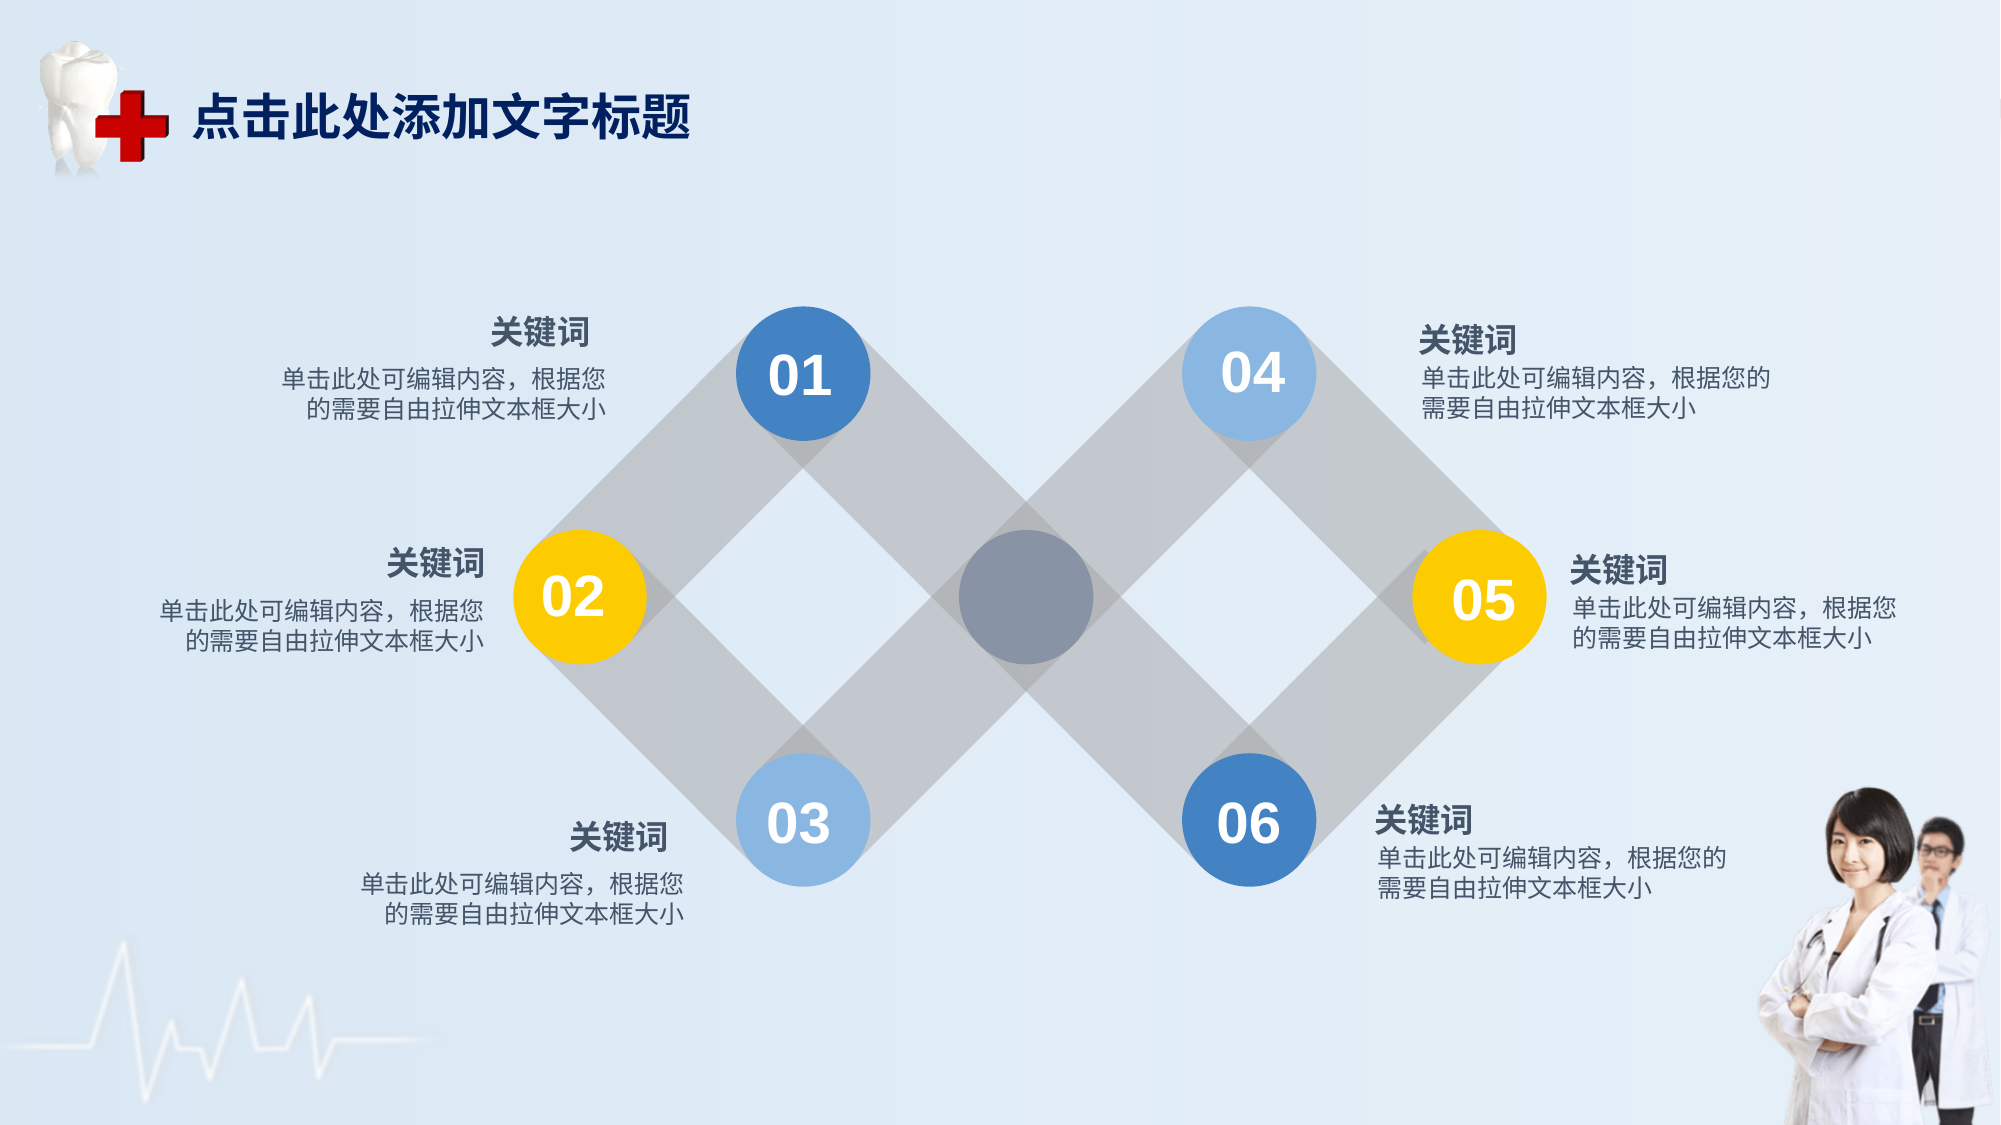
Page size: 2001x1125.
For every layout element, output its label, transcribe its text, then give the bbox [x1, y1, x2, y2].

text_box 关键词 [1405, 319, 1531, 360]
text_box 04 [1201, 334, 1304, 404]
text_box [1026, 329, 1290, 637]
text_box [1412, 529, 1547, 665]
text_box [513, 529, 647, 665]
text_box 关键词 [370, 542, 502, 583]
text_box 01 [749, 336, 852, 407]
text_box [1182, 306, 1317, 441]
picture [1742, 0, 2001, 1125]
text_box [533, 329, 844, 639]
text_box 关键词 [553, 815, 685, 856]
text_box 单击此处可编辑内容，根据您的需要自由拉伸文本框大小 [151, 594, 485, 655]
text_box [1250, 597, 1503, 860]
picture [30, 34, 169, 195]
text_box 06 [1197, 785, 1300, 856]
text_box 关键词 [474, 311, 607, 352]
text_box 单击此处可编辑内容，根据您的需要自由拉伸文本框大小 [1572, 592, 1921, 653]
text_box [736, 753, 871, 887]
text_box 02 [522, 557, 625, 628]
text_box [803, 333, 1069, 639]
text_box 单击此处可编辑内容，根据您的需要自由拉伸文本框大小 [272, 363, 607, 424]
text_box 03 [747, 785, 850, 856]
text_box 单击此处可编辑内容，根据您的需要自由拉伸文本框大小 [1377, 842, 1737, 903]
text_box 关键词 [1557, 548, 1683, 589]
text_box [539, 597, 843, 863]
text_box [1026, 597, 1293, 863]
text_box 点击此处添加文字标题 [176, 78, 762, 154]
text_box [1250, 333, 1505, 645]
text_box 单击此处可编辑内容，根据您的需要自由拉伸文本框大小 [351, 868, 685, 929]
text_box 单击此处可编辑内容，根据您的需要自由拉伸文本框大小 [1421, 362, 1789, 423]
text_box [803, 597, 1065, 859]
text_box [1182, 753, 1317, 887]
text_box [736, 306, 871, 441]
text_box [958, 529, 1094, 665]
text_box 关键词 [1361, 798, 1487, 839]
text_box 05 [1432, 561, 1535, 632]
